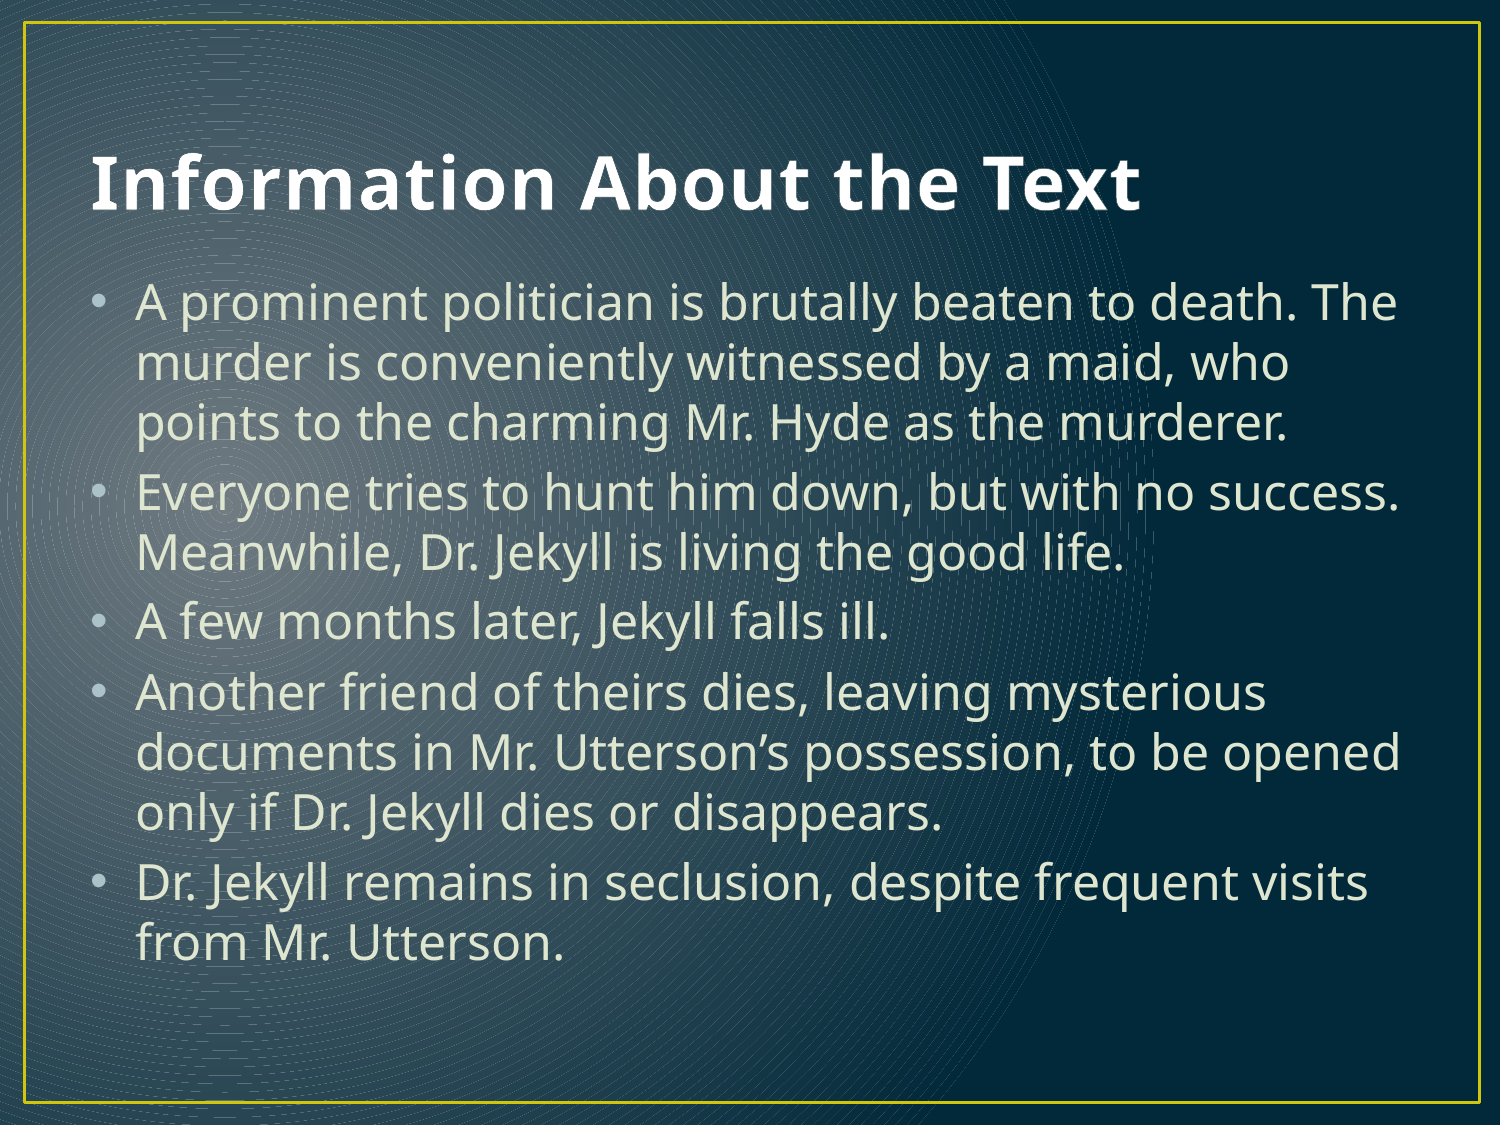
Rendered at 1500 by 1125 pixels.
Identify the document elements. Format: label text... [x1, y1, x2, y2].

list A prominent politician is brutally beaten to death. The murder is conveniently witnessed by a maid, who points to the charming Mr. Hyde as the murderer. Everyone tries to hunt him down, but with no success. Meanwhile, Dr. Jekyll is living the good life. A few months later, Jekyll falls ill. Another friend of theirs dies, leaving mysterious documents in Mr. Utterson’s possession, to be opened only if Dr. Jekyll dies or disappears. Dr. Jekyll remains in seclusion, despite frequent visits from Mr. Utterson. [75, 262, 1425, 1005]
title Information About the Text [75, 45, 1425, 233]
